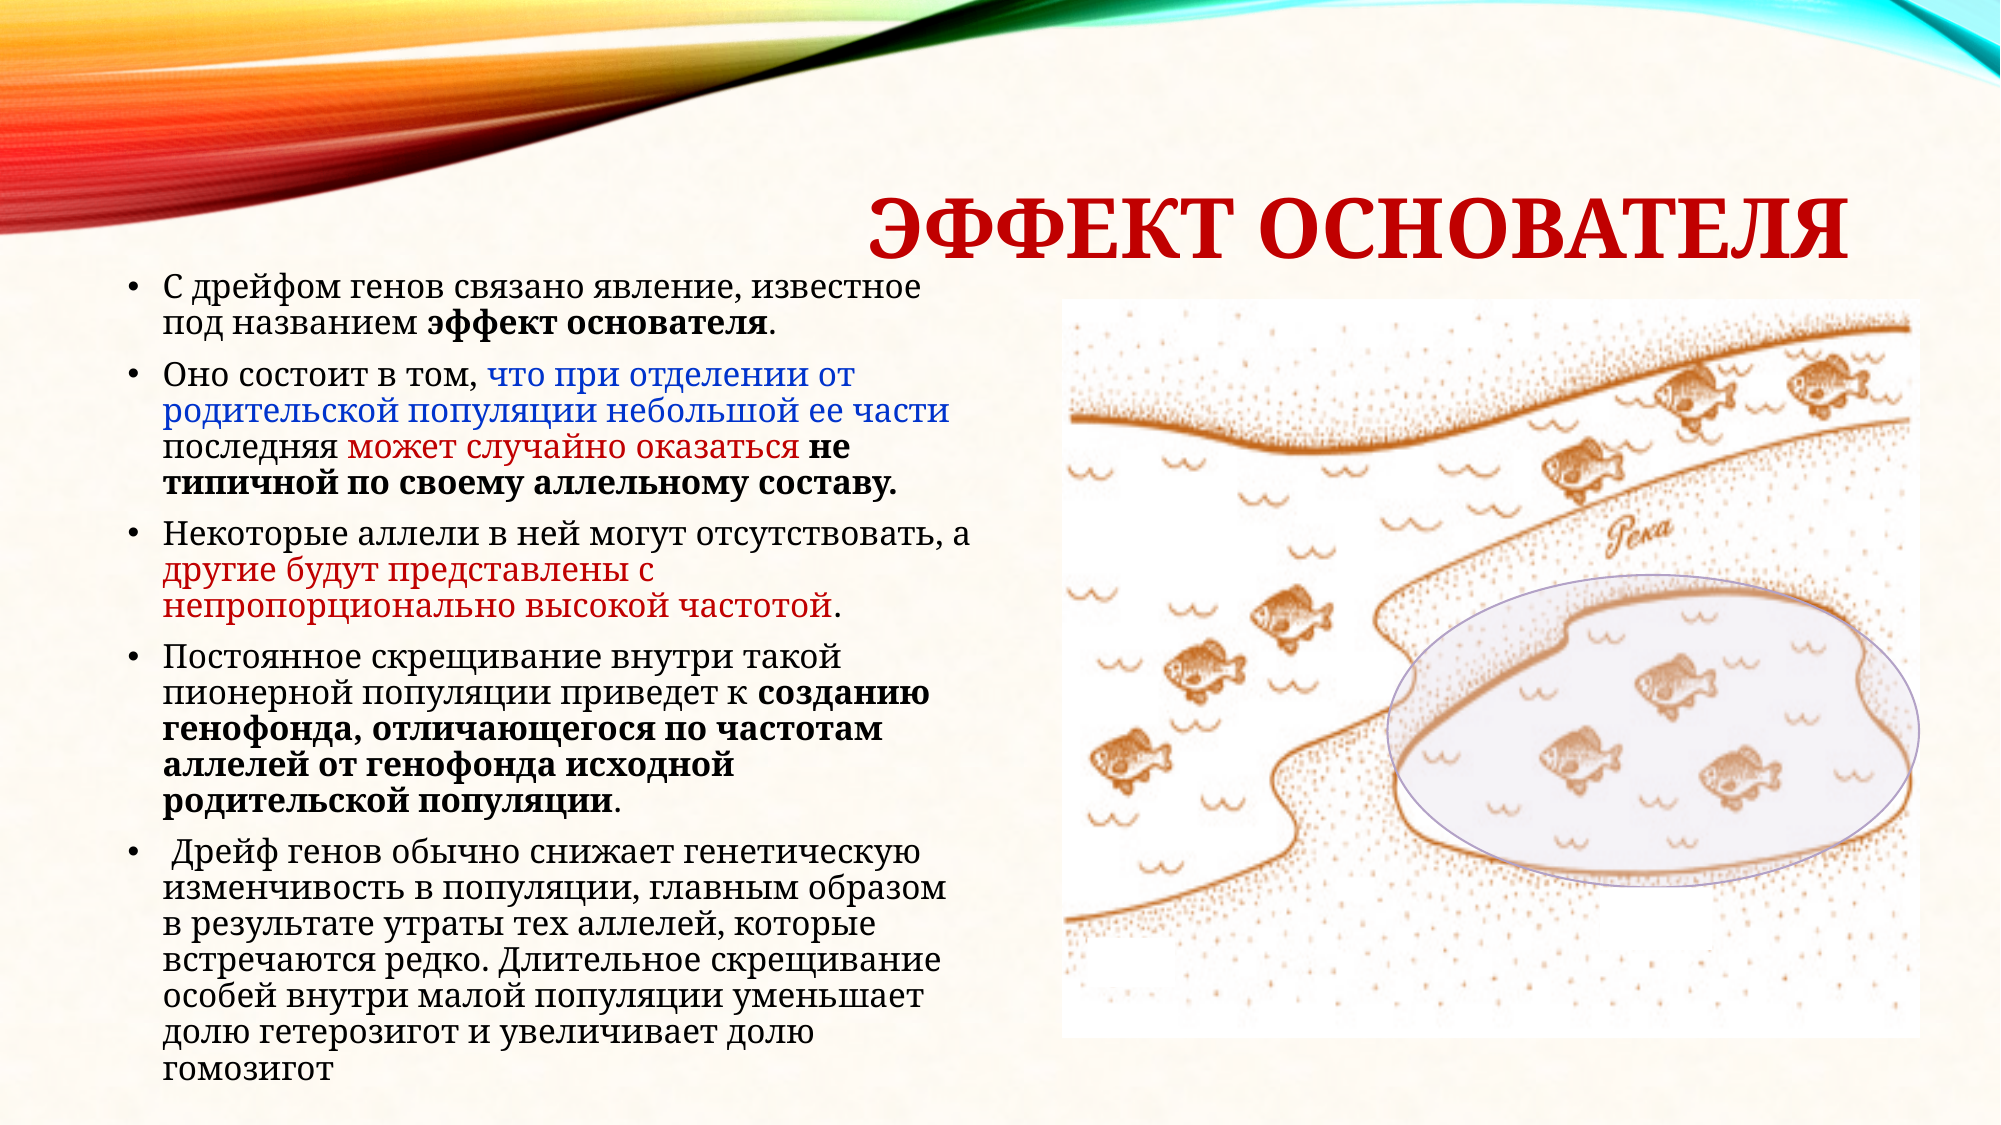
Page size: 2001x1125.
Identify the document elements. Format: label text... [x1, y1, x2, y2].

picture [0, 0, 2000, 237]
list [1062, 299, 1920, 1038]
list С дрейфом генов связано явление, известное под названием эффект основателя. Оно состоит в том, что при отделении от родительской популяции небольшой ее части последняя может случайно оказаться не типичной по своему аллельному составу. Некоторые аллели в ней могут отсутствовать, а другие будут представлены с непропорционально высокой частотой. Постоянное скрещивание внутри такой пионерной популяции приведет к созданию генофонда, отличающегося по частотам аллелей от генофонда исходной родительской популяции. Дрейф генов обычно снижает генетическую изменчивость в популяции, главным образом в результате утраты тех аллелей, которые встречаются редко. Длительное скрещивание особей внутри малой популяции уменьшает долю гетерозигот и увеличивает долю гомозигот [112, 262, 988, 1100]
title Эффект основателя [474, 125, 1888, 338]
